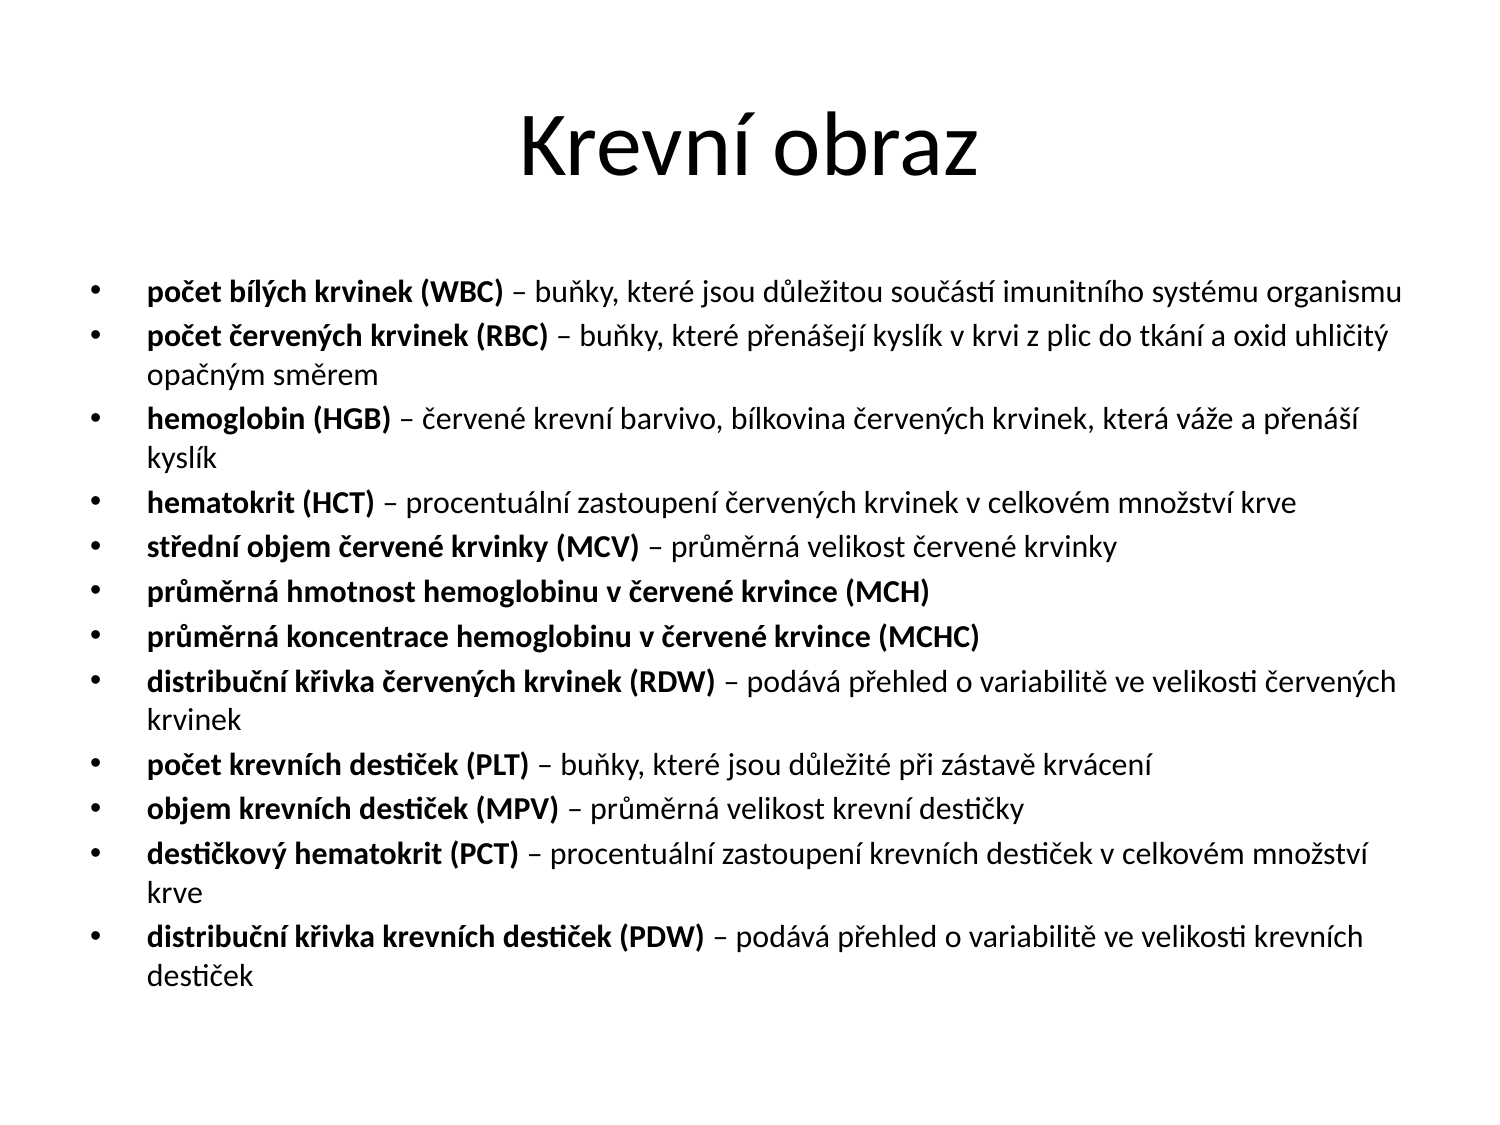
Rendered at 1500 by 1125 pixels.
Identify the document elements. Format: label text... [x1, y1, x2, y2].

list počet bílých krvinek (WBC) – buňky, které jsou důležitou součástí imunitního systému organismu počet červených krvinek (RBC) – buňky, které přenášejí kyslík v krvi z plic do tkání a oxid uhličitý opačným směrem hemoglobin (HGB) – červené krevní barvivo, bílkovina červených krvinek, která váže a přenáší kyslík hematokrit (HCT) – procentuální zastoupení červených krvinek v celkovém množství krve střední objem červené krvinky (MCV) – průměrná velikost červené krvinky průměrná hmotnost hemoglobinu v červené krvince (MCH) průměrná koncentrace hemoglobinu v červené krvince (MCHC) distribuční křivka červených krvinek (RDW) – podává přehled o variabilitě ve velikosti červených krvinek počet krevních destiček (PLT) – buňky, které jsou důležité při zástavě krvácení objem krevních destiček (MPV) – průměrná velikost krevní destičky destičkový hematokrit (PCT) – procentuální zastoupení krevních destiček v celkovém množství krve distribuční křivka krevních destiček (PDW) – podává přehled o variabilitě ve velikosti krevních destiček [75, 262, 1425, 1005]
title Krevní obraz [75, 45, 1425, 233]
